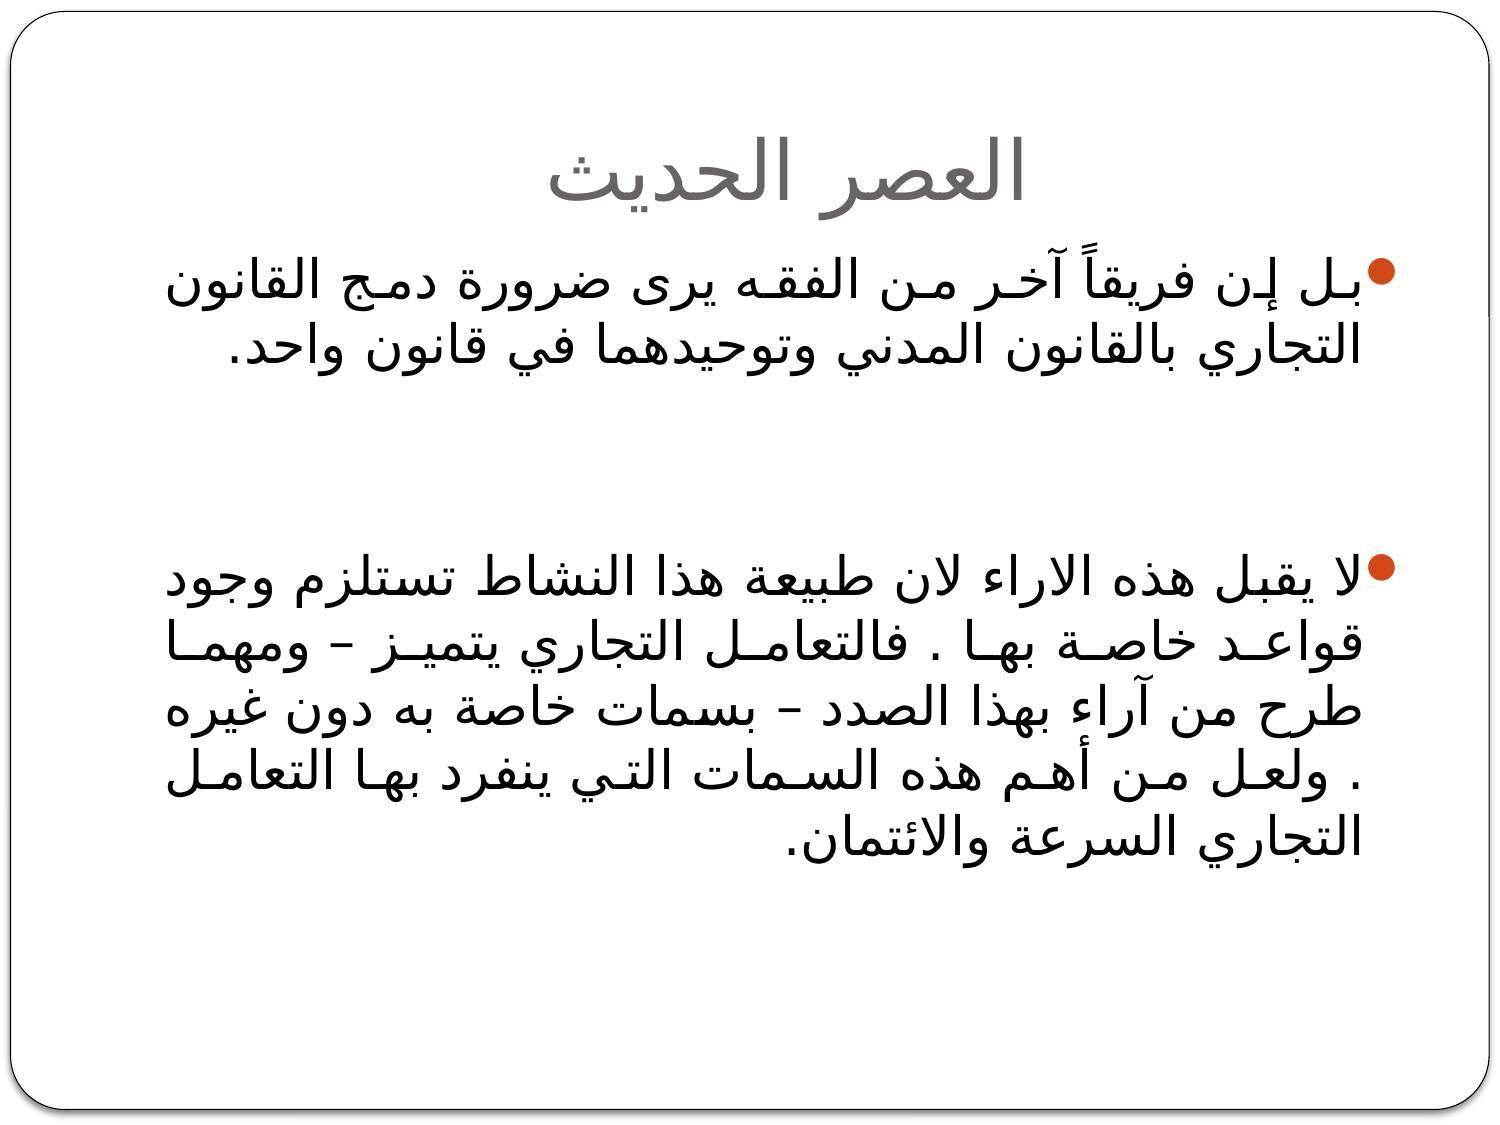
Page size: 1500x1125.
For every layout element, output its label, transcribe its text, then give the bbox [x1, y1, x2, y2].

list بل إن فريقاً آخر من الفقه يرى ضرورة دمج القانون التجاري بالقانون المدني وتوحيدهما في قانون واحد. لا يقبل هذه الاراء لان طبيعة هذا النشاط تستلزم وجود قواعد خاصة بها . فالتعامل التجاري يتميز – ومهما طرح من آراء بهذا الصدد – بسمات خاصة به دون غيره . ولعل من أهم هذه السمات التي ينفرد بها التعامل التجاري السرعة والائتمان. [150, 237, 1425, 988]
title العصر الحديث [150, 45, 1425, 233]
